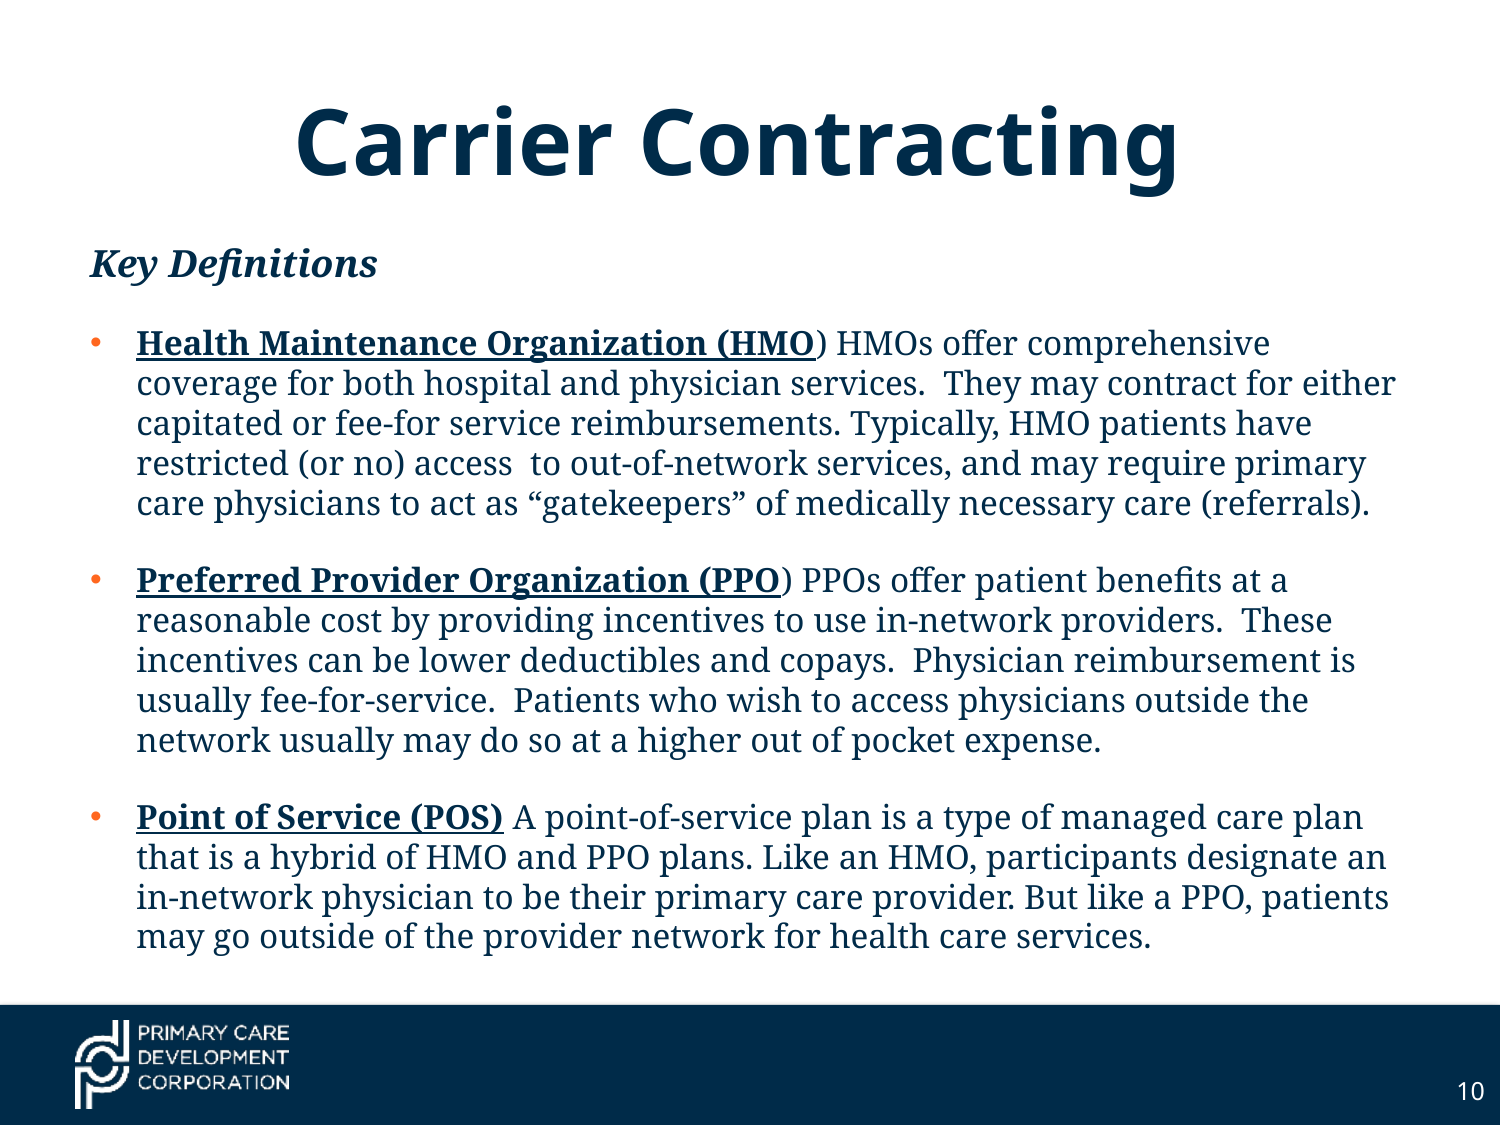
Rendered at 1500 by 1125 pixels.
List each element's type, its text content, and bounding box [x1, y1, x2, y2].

list Key Definitions Health Maintenance Organization (HMO) HMOs offer comprehensive coverage for both hospital and physician services. They may contract for either capitated or fee-for service reimbursements. Typically, HMO patients have restricted (or no) access to out-of-network services, and may require primary care physicians to act as “gatekeepers” of medically necessary care (referrals). Preferred Provider Organization (PPO) PPOs offer patient benefits at a reasonable cost by providing incentives to use in-network providers. These incentives can be lower deductibles and copays. Physician reimbursement is usually fee-for-service. Patients who wish to access physicians outside the network usually may do so at a higher out of pocket expense. Point of Service (POS) A point-of-service plan is a type of managed care plan that is a hybrid of HMO and PPO plans. Like an HMO, participants designate an in-network physician to be their primary care provider. But like a PPO, patients may go outside of the provider network for health care services. [75, 232, 1425, 979]
slide_number 10 [1433, 1062, 1500, 1123]
title Carrier Contracting [75, 45, 1425, 232]
picture [75, 1020, 289, 1109]
